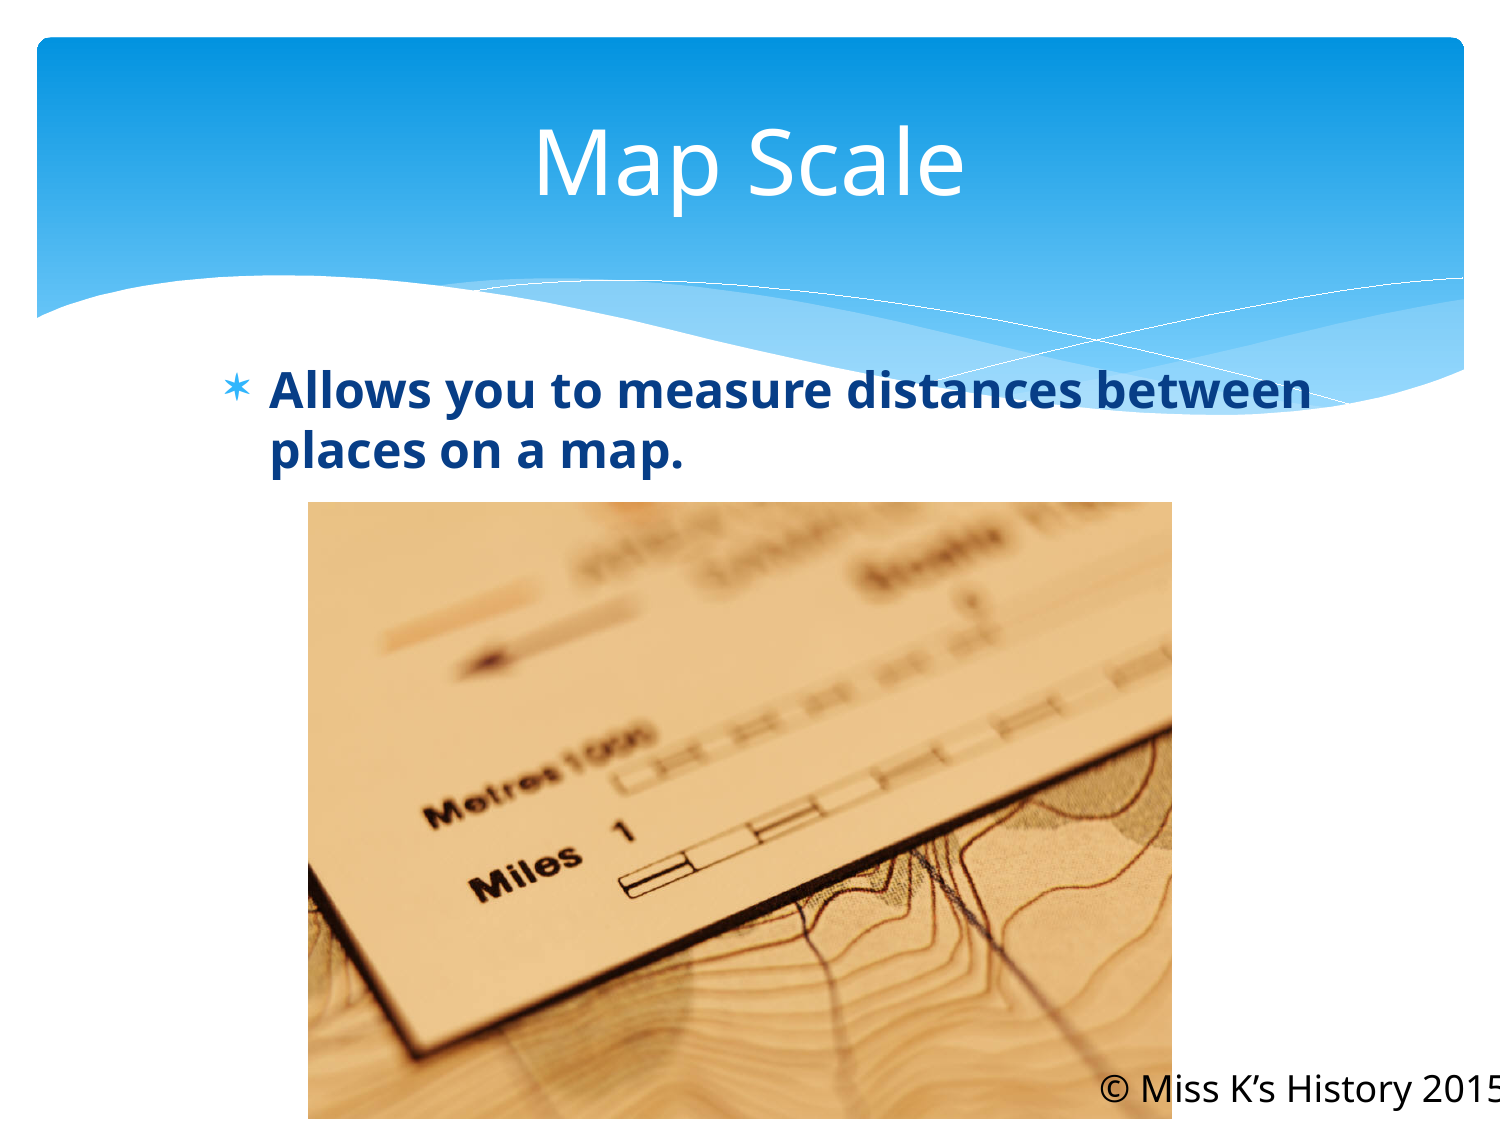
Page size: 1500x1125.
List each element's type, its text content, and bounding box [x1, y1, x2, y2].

title Map Scale [75, 55, 1425, 261]
text_box © Miss K’s History 2015 [1178, 1057, 1500, 1118]
picture [308, 501, 1172, 1119]
list Allows you to measure distances between places on a map. [209, 351, 1425, 918]
